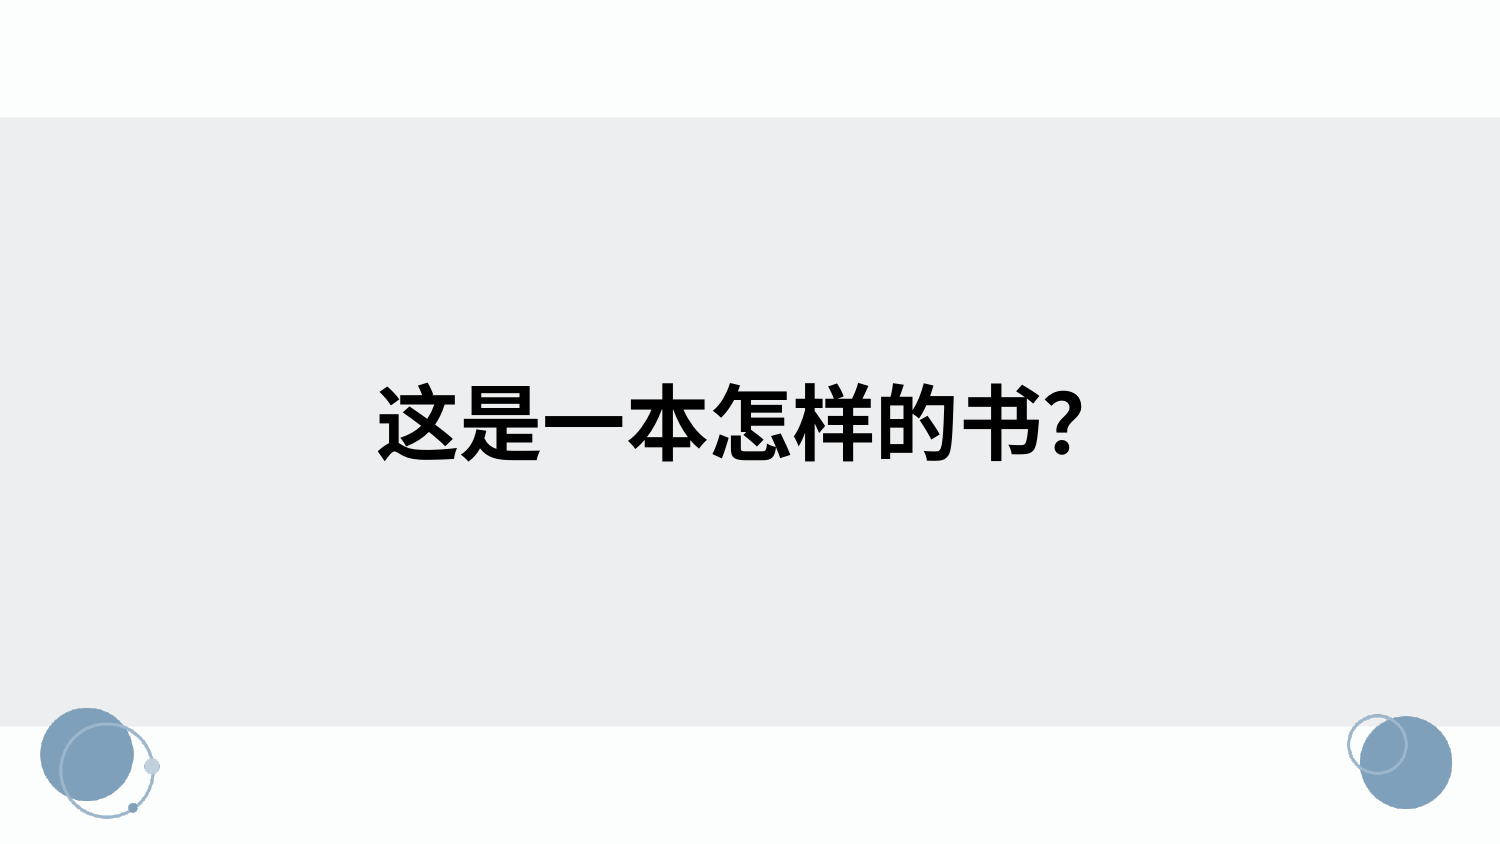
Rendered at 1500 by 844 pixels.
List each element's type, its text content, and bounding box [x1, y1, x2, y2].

picture [1300, 680, 1500, 844]
picture [0, 680, 200, 844]
text_box 这是一本怎样的书？ [361, 363, 1141, 479]
